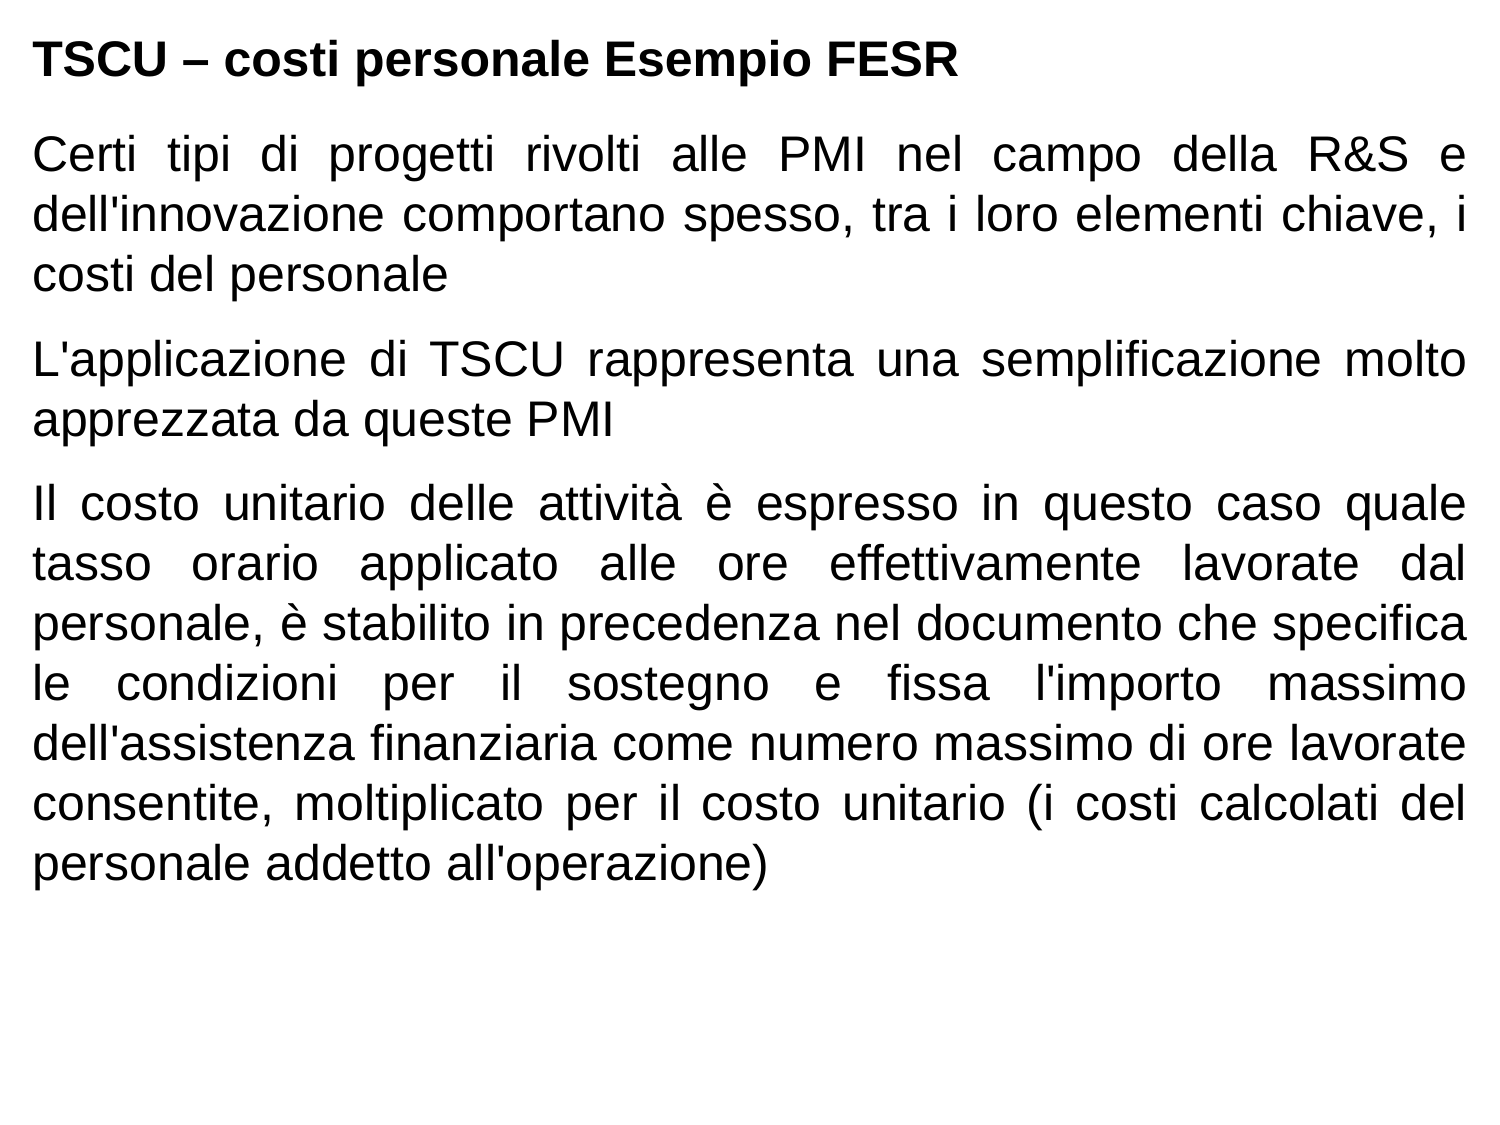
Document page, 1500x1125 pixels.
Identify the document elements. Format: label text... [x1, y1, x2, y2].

text_box TSCU – costi personale Esempio FESR [17, 19, 1444, 94]
text_box Certi tipi di progetti rivolti alle PMI nel campo della R&S e dell'innovazione comportano spesso, tra i loro elementi chiave, i costi del personale L'applicazione di TSCU rappresenta una semplificazione molto apprezzata da queste PMI Il costo unitario delle attività è espresso in questo caso quale tasso orario applicato alle ore effettivamente lavorate dal personale, è stabilito in precedenza nel documento che specifica le condizioni per il sostegno e fissa l'importo massimo dell'assistenza finanziaria come numero massimo di ore lavorate consentite, moltiplicato per il costo unitario (i costi calcolati del personale addetto all'operazione) [17, 113, 1483, 899]
